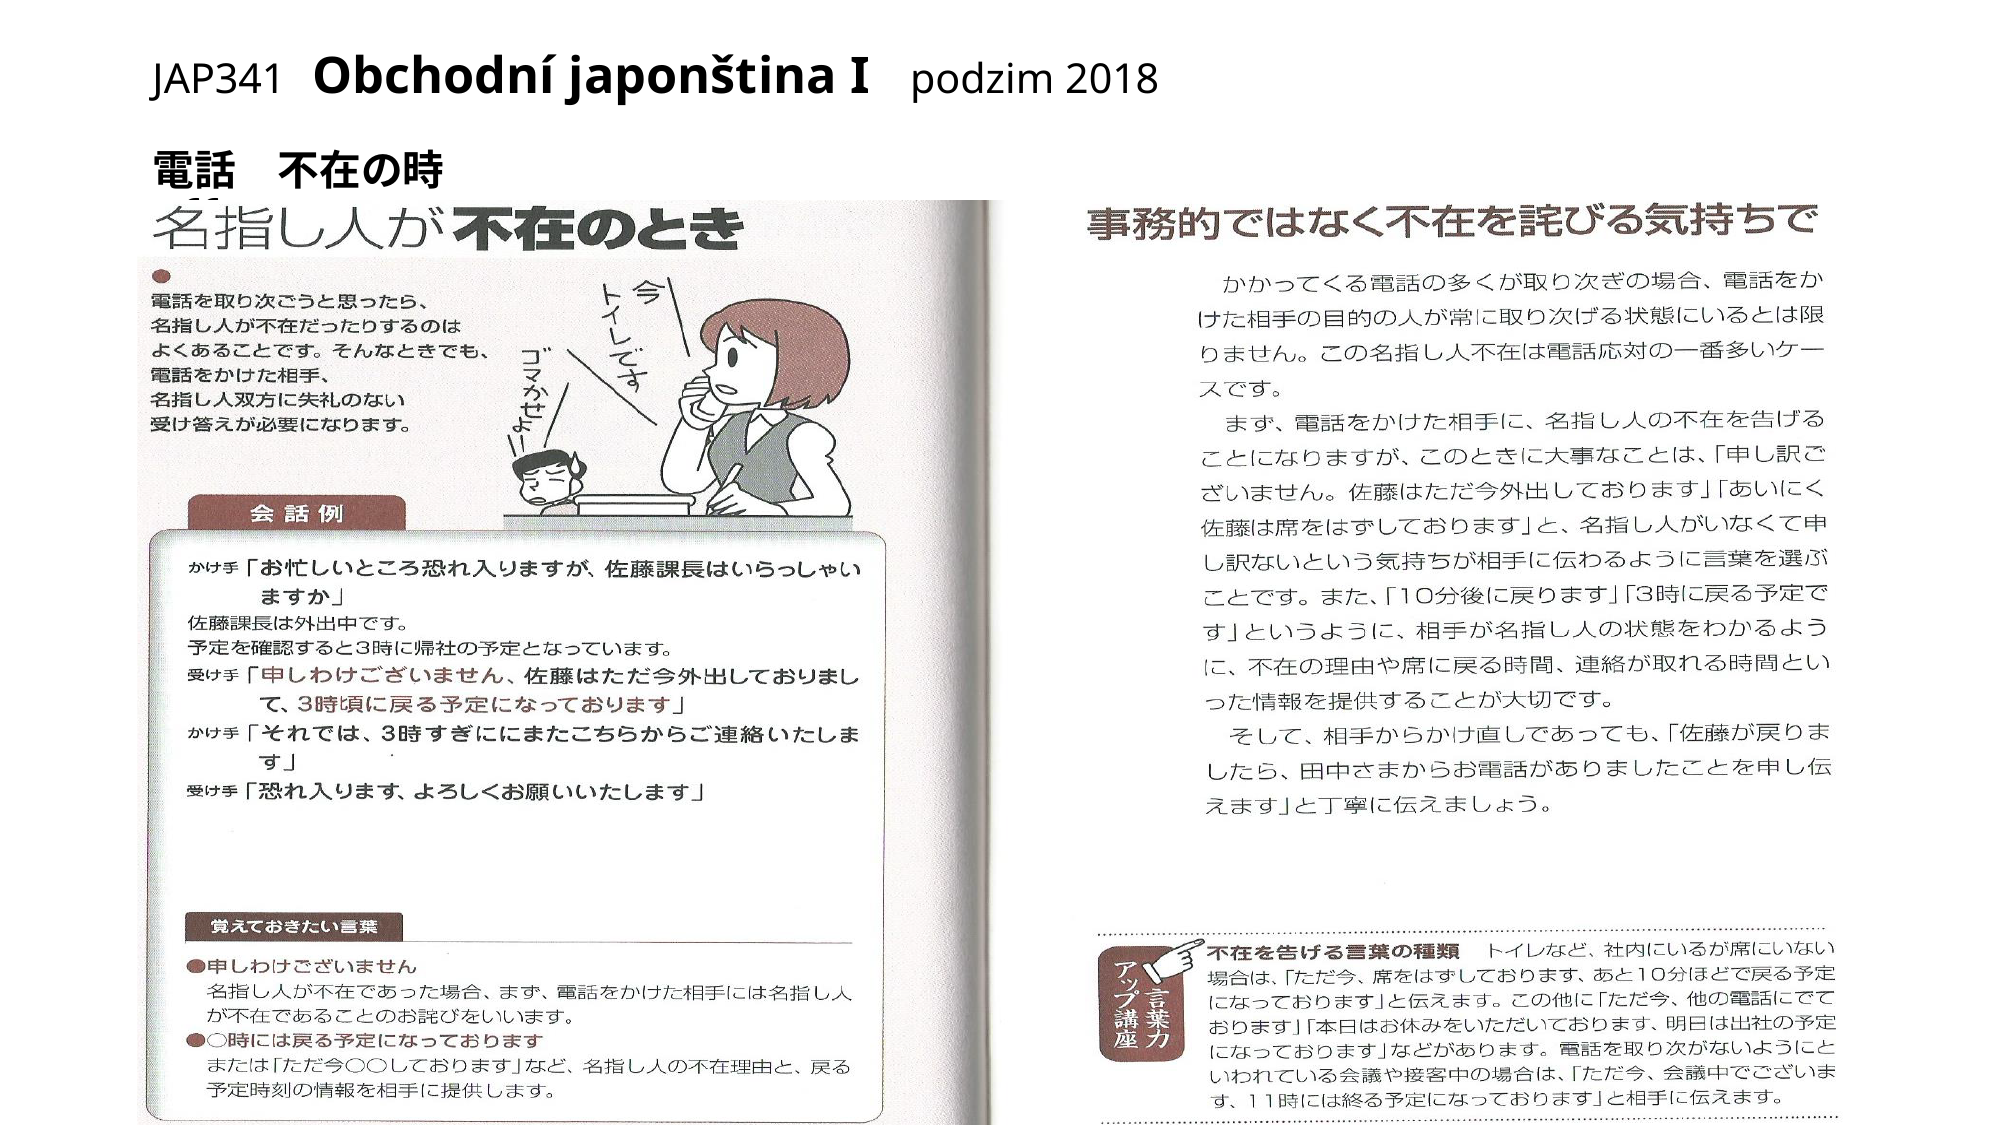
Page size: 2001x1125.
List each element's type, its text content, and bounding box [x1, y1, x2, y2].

list 電話 不在の時 p.66 [137, 141, 1863, 200]
title JAP341 Obchodní japonština I podzim 2018 [137, 42, 1863, 112]
picture [137, 200, 1863, 1125]
